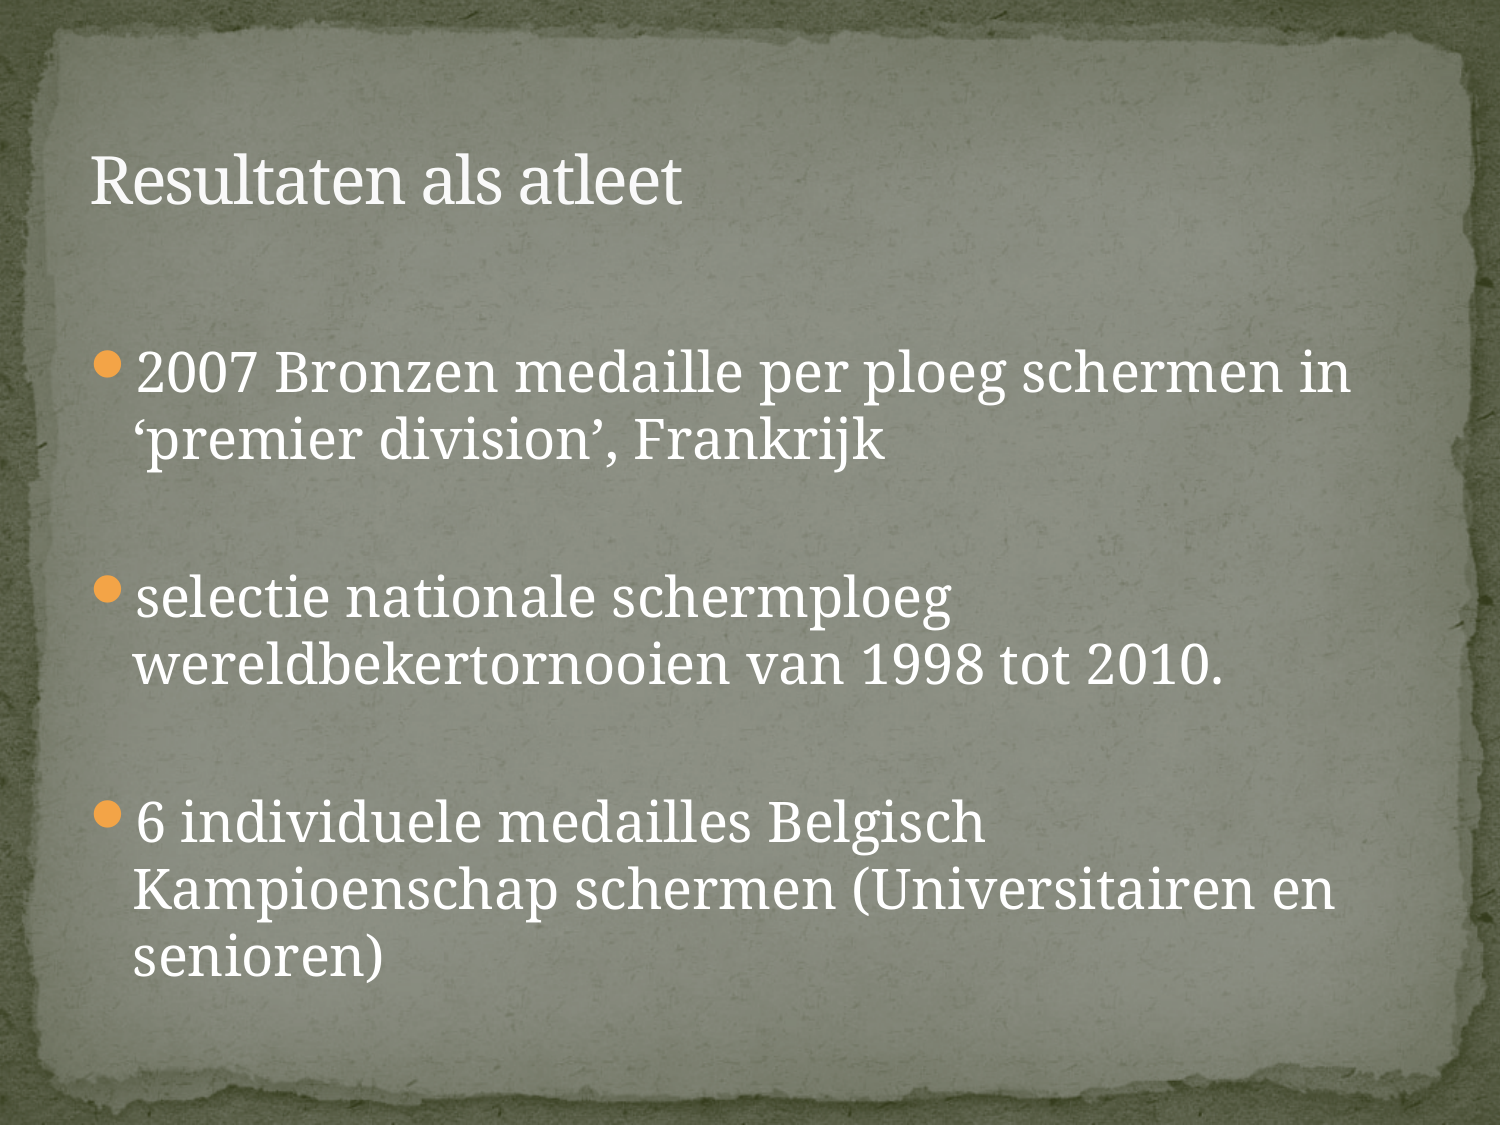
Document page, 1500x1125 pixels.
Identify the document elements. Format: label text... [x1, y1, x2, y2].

list 2007 Bronzen medaille per ploeg schermen in ‘premier division’, Frankrijk selectie nationale schermploeg wereldbekertornooien van 1998 tot 2010. 6 individuele medailles Belgisch Kampioenschap schermen (Universitairen en senioren) [75, 249, 1425, 1000]
title Resultaten als atleet [74, 24, 1425, 225]
